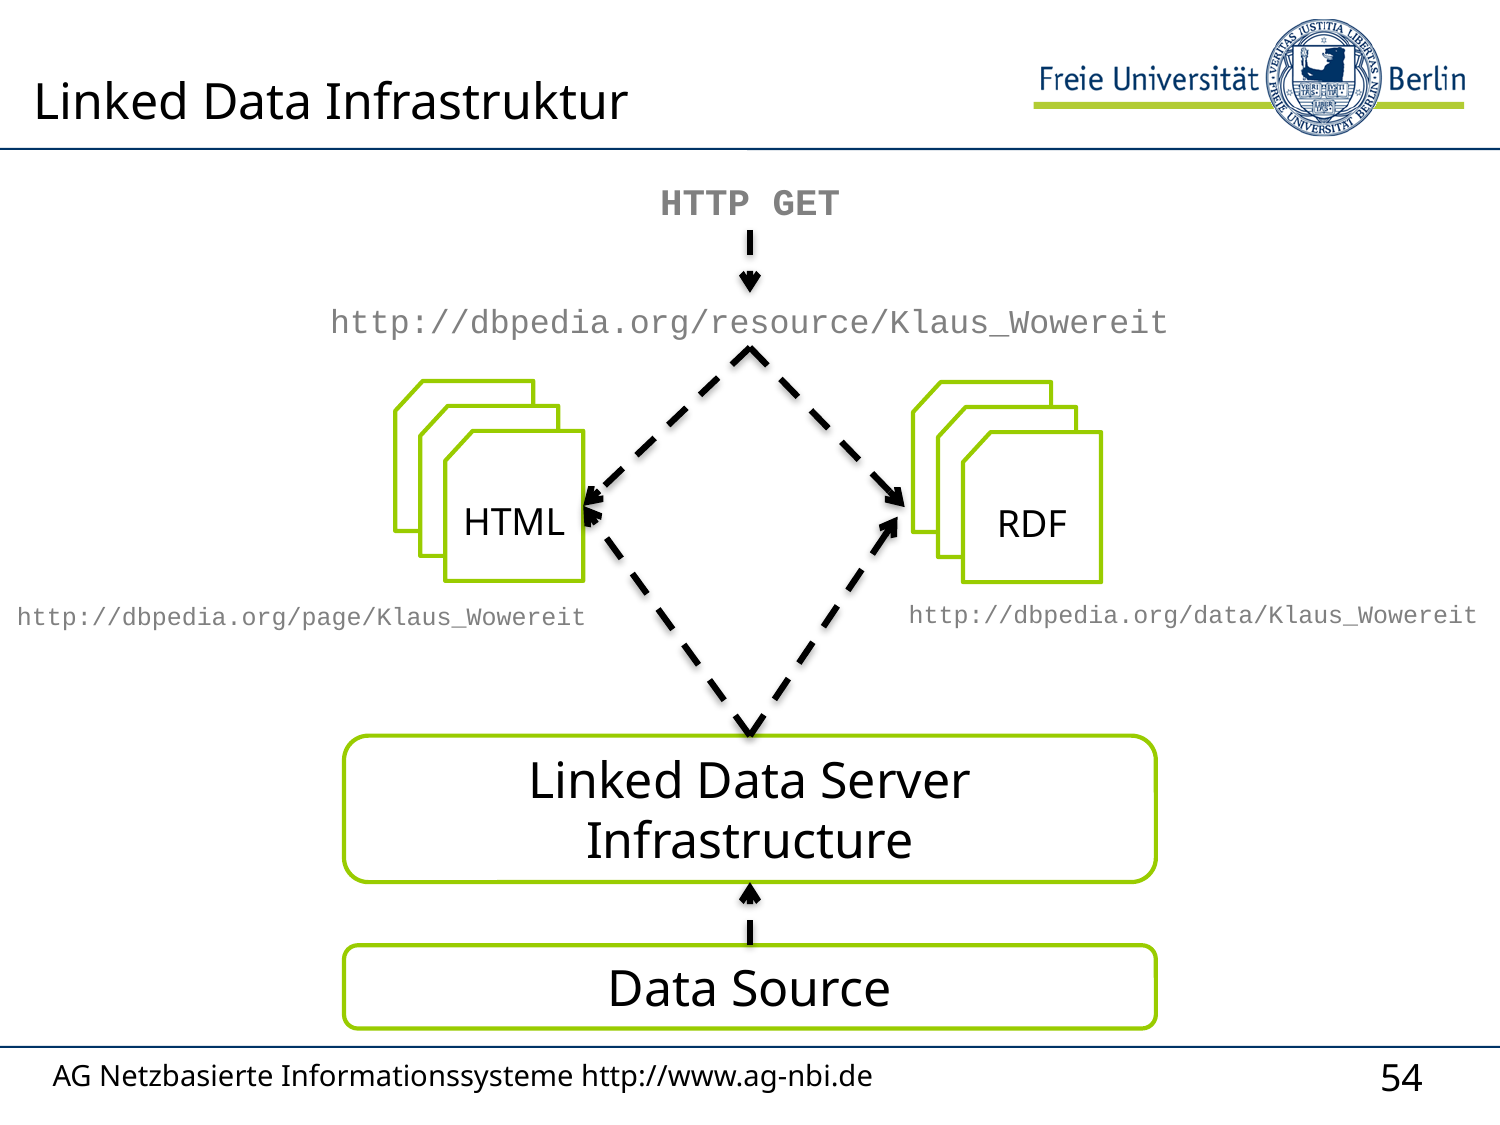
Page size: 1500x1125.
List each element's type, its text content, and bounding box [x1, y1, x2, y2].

text_box [910, 379, 1054, 535]
footer AG Netzbasierte Informationssysteme http://www.ag-nbi.de [37, 1049, 1341, 1101]
text_box RDF [960, 430, 1104, 585]
text_box http://dbpedia.org/page/Klaus_Wowereit [0, 592, 577, 638]
title Linked Data Infrastruktur [18, 0, 1025, 138]
text_box [418, 403, 561, 558]
picture [1033, 19, 1470, 137]
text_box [749, 348, 905, 508]
text_box http://dbpedia.org/resource/Klaus_Wowereit [310, 292, 1190, 348]
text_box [749, 516, 898, 736]
text_box [935, 404, 1079, 560]
text_box HTML [443, 428, 577, 583]
text_box http://dbpedia.org/data/Klaus_Wowereit [902, 591, 1500, 637]
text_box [583, 505, 751, 736]
text_box [393, 378, 536, 534]
text_box Linked Data Server Infrastructure [341, 733, 1158, 885]
text_box Data Source [341, 943, 1158, 1031]
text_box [583, 348, 747, 504]
text_box HTTP GET [310, 170, 1190, 230]
